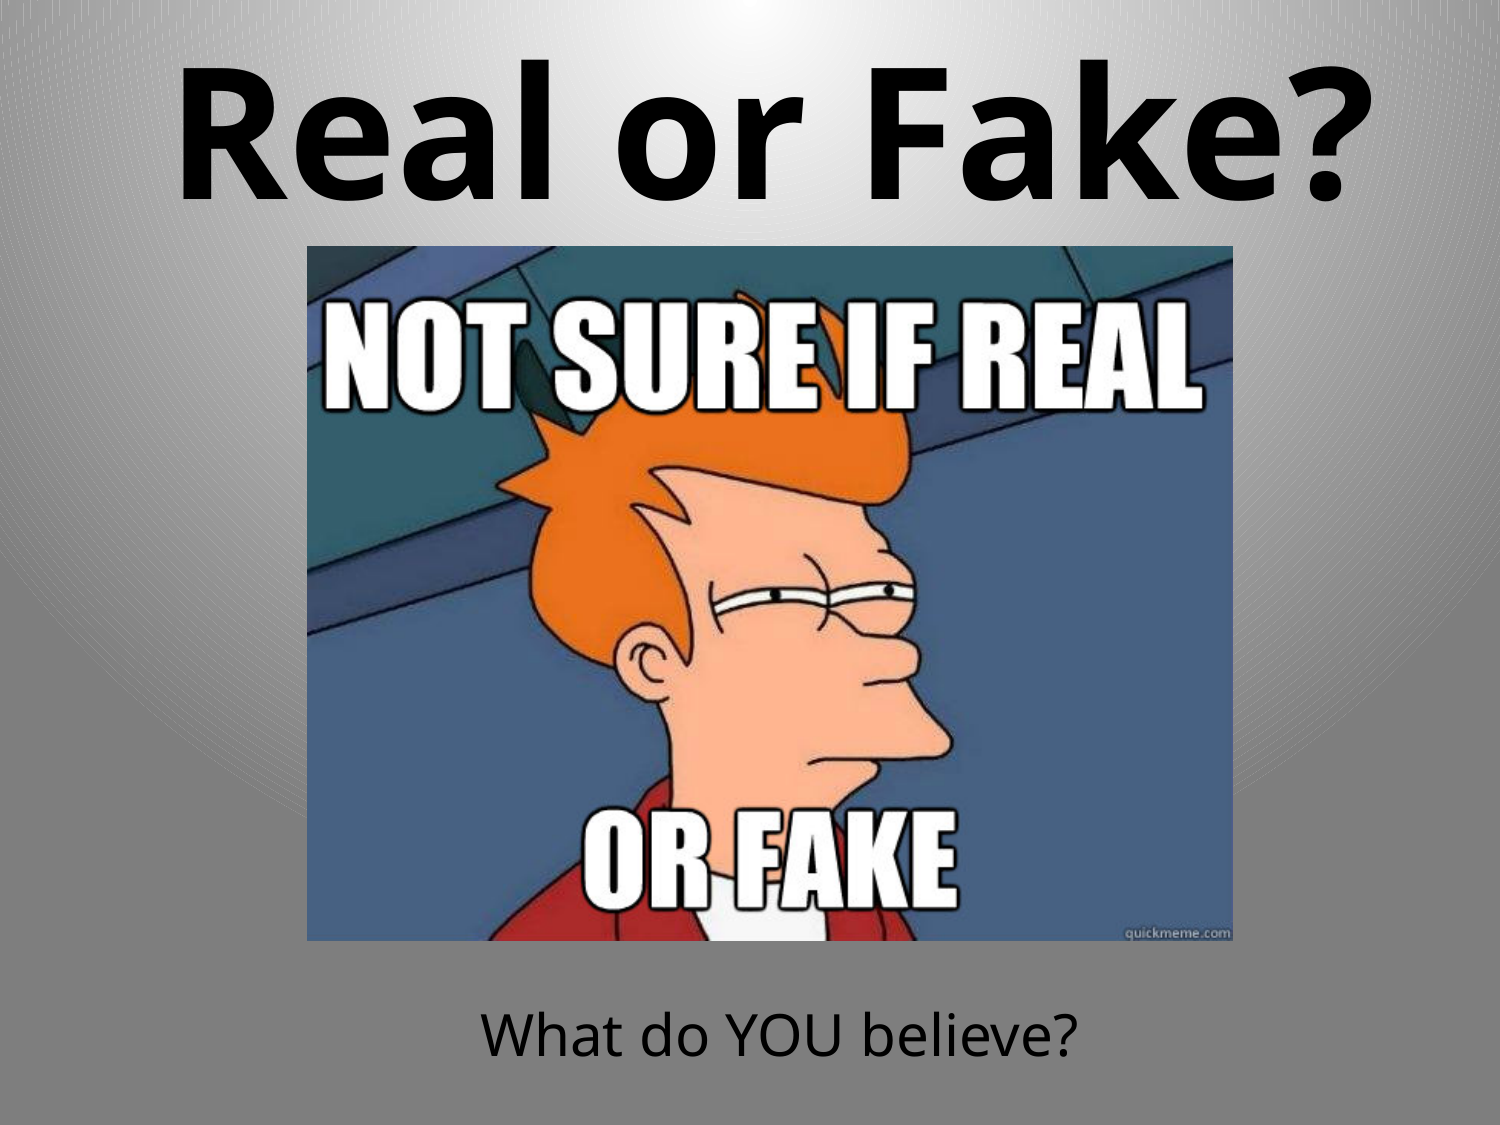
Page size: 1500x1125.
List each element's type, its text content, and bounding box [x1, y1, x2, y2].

title Real or Fake? [134, 5, 1410, 247]
picture [307, 246, 1234, 941]
text_box What do YOU believe? [465, 990, 1093, 1076]
